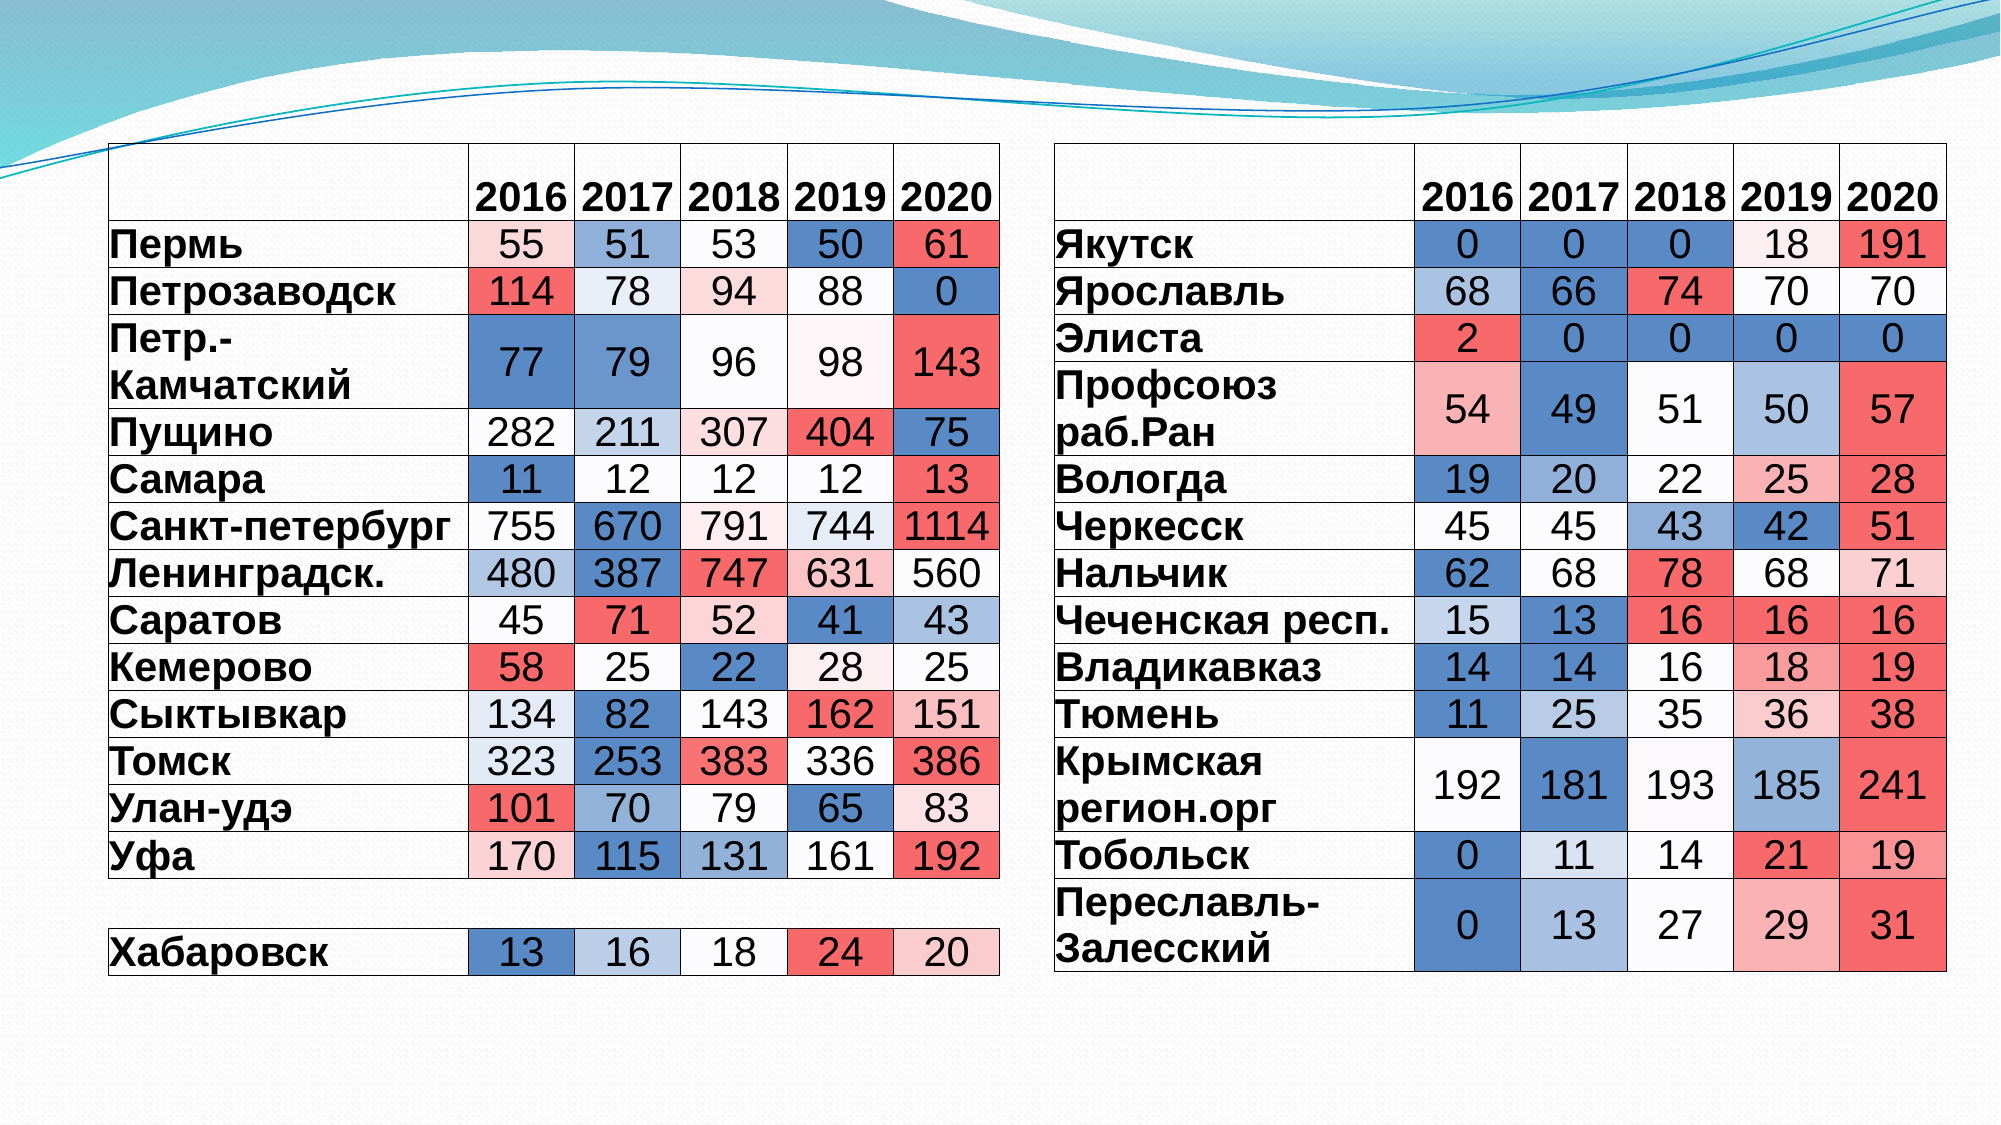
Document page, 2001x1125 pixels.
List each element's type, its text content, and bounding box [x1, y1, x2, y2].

table_cell 51 [575, 221, 680, 267]
table_cell 1114 [894, 503, 999, 549]
table_cell 560 [894, 550, 999, 596]
table_cell Тюмень [1055, 691, 1414, 737]
table_header 20 [894, 929, 999, 975]
table_cell 19 [1840, 832, 1946, 878]
table_header [109, 144, 468, 220]
table_cell 101 [469, 785, 574, 831]
table_cell 211 [575, 409, 680, 455]
table_cell Сыктывкар [109, 691, 468, 737]
table_cell 71 [1840, 550, 1946, 596]
table_cell 53 [681, 221, 787, 267]
table_cell Ярославль [1055, 268, 1414, 314]
table_cell 71 [575, 597, 680, 643]
table_cell 31 [1840, 879, 1946, 971]
table_cell 0 [1628, 315, 1733, 361]
table_cell 193 [1628, 738, 1733, 831]
table_cell 28 [1840, 456, 1946, 502]
table_cell 0 [1415, 221, 1520, 267]
table_cell 131 [681, 832, 787, 878]
table_cell 14 [1628, 832, 1733, 878]
table_cell 51 [1628, 362, 1733, 455]
table_cell 52 [681, 597, 787, 643]
table_cell 75 [894, 409, 999, 455]
table_cell Крымская регион.орг [1055, 738, 1414, 831]
table_cell 43 [894, 597, 999, 643]
table_header 2019 [788, 144, 893, 220]
table_cell 791 [681, 503, 787, 549]
table_cell 55 [469, 221, 574, 267]
table_cell 14 [1415, 644, 1520, 690]
table_cell 387 [575, 550, 680, 596]
table_header Хабаровск [109, 929, 468, 975]
table_cell 162 [788, 691, 893, 737]
table_cell 45 [1521, 503, 1627, 549]
table_cell Уфа [109, 832, 468, 878]
table_cell Элиста [1055, 315, 1414, 361]
table_cell 18 [1734, 221, 1839, 267]
table_cell 192 [894, 832, 999, 878]
table_cell 253 [575, 738, 680, 784]
table_cell 0 [1521, 315, 1627, 361]
table_header 2020 [894, 144, 999, 220]
table_cell 16 [1628, 597, 1733, 643]
table_cell 0 [1521, 221, 1627, 267]
table_cell 13 [894, 456, 999, 502]
table_cell 70 [1840, 268, 1946, 314]
table_cell 241 [1840, 738, 1946, 831]
table_cell 11 [1415, 691, 1520, 737]
table_cell 13 [1521, 597, 1627, 643]
table_cell 20 [1521, 456, 1627, 502]
table_cell 480 [469, 550, 574, 596]
table_header 18 [681, 929, 787, 975]
table_cell 22 [1628, 456, 1733, 502]
table_cell 35 [1628, 691, 1733, 737]
table_cell 79 [681, 785, 787, 831]
table_cell 151 [894, 691, 999, 737]
table_cell 12 [575, 456, 680, 502]
table_cell 14 [1521, 644, 1627, 690]
table_cell 29 [1734, 879, 1839, 971]
table_cell Петр.-Камчатский [109, 315, 468, 408]
table_cell 19 [1840, 644, 1946, 690]
table_cell 61 [894, 221, 999, 267]
table_cell 19 [1415, 456, 1520, 502]
table_header 24 [788, 929, 893, 975]
table_cell 13 [1521, 879, 1627, 971]
table_cell Кемерово [109, 644, 468, 690]
table_cell 82 [575, 691, 680, 737]
table_cell 83 [894, 785, 999, 831]
table_cell Улан-удэ [109, 785, 468, 831]
table_cell Петрозаводск [109, 268, 468, 314]
table_cell 2 [1415, 315, 1520, 361]
table_header 2019 [1734, 144, 1839, 220]
table_cell 0 [1415, 832, 1520, 878]
table_cell Чеченская респ. [1055, 597, 1414, 643]
table_cell 94 [681, 268, 787, 314]
table_cell Санкт-петербург [109, 503, 468, 549]
table_cell 51 [1840, 503, 1946, 549]
table_cell Томск [109, 738, 468, 784]
table_cell 181 [1521, 738, 1627, 831]
table_cell 12 [788, 456, 893, 502]
table_cell 307 [681, 409, 787, 455]
table_header 13 [469, 929, 574, 975]
table_cell 115 [575, 832, 680, 878]
table_cell 54 [1415, 362, 1520, 455]
table_cell 78 [1628, 550, 1733, 596]
table_cell 28 [788, 644, 893, 690]
table_cell 88 [788, 268, 893, 314]
table_cell 36 [1734, 691, 1839, 737]
table_cell Владикавказ [1055, 644, 1414, 690]
table_cell 43 [1628, 503, 1733, 549]
table_cell 0 [1628, 221, 1733, 267]
table_cell Самара [109, 456, 468, 502]
table_cell 38 [1840, 691, 1946, 737]
table_cell 22 [681, 644, 787, 690]
table_cell 45 [469, 597, 574, 643]
table_cell Пермь [109, 221, 468, 267]
table_cell 114 [469, 268, 574, 314]
table_cell 25 [894, 644, 999, 690]
table_cell 282 [469, 409, 574, 455]
table_cell Переславль-Залесский [1055, 879, 1414, 971]
table_header 2020 [1840, 144, 1946, 220]
table_cell 12 [681, 456, 787, 502]
table_cell 16 [1840, 597, 1946, 643]
table_cell 0 [1415, 879, 1520, 971]
table_cell Профсоюз раб.Ран [1055, 362, 1414, 455]
table_cell 62 [1415, 550, 1520, 596]
table_cell 78 [575, 268, 680, 314]
table_cell 25 [575, 644, 680, 690]
table_cell 25 [1521, 691, 1627, 737]
table_cell 143 [681, 691, 787, 737]
table_cell 18 [1734, 644, 1839, 690]
table_cell Ленинградск. [109, 550, 468, 596]
table_cell 70 [575, 785, 680, 831]
table_cell 383 [681, 738, 787, 784]
table_cell 79 [575, 315, 680, 408]
table_cell 386 [894, 738, 999, 784]
table_header 2018 [681, 144, 787, 220]
table_cell 16 [1734, 597, 1839, 643]
table_cell 70 [1734, 268, 1839, 314]
table_cell 25 [1734, 456, 1839, 502]
table_cell 58 [469, 644, 574, 690]
table_cell Нальчик [1055, 550, 1414, 596]
table_cell 77 [469, 315, 574, 408]
table_header 2017 [1521, 144, 1627, 220]
table_cell Черкесск [1055, 503, 1414, 549]
table_cell 161 [788, 832, 893, 878]
table_cell 15 [1415, 597, 1520, 643]
table_cell 41 [788, 597, 893, 643]
table_cell 755 [469, 503, 574, 549]
table_cell 49 [1521, 362, 1627, 455]
table_cell 57 [1840, 362, 1946, 455]
table_cell 68 [1734, 550, 1839, 596]
table_cell 134 [469, 691, 574, 737]
table_cell 16 [1628, 644, 1733, 690]
table_cell Пущино [109, 409, 468, 455]
table_cell 11 [469, 456, 574, 502]
table_header 2016 [469, 144, 574, 220]
table_cell 0 [1734, 315, 1839, 361]
table_cell 74 [1628, 268, 1733, 314]
table_cell 747 [681, 550, 787, 596]
table_cell 744 [788, 503, 893, 549]
table_cell 50 [1734, 362, 1839, 455]
table_cell 68 [1521, 550, 1627, 596]
table_cell Вологда [1055, 456, 1414, 502]
table_cell 670 [575, 503, 680, 549]
table_cell 191 [1840, 221, 1946, 267]
table_cell 11 [1521, 832, 1627, 878]
table_cell 170 [469, 832, 574, 878]
table_cell 336 [788, 738, 893, 784]
table_header 2017 [575, 144, 680, 220]
table_header 16 [575, 929, 680, 975]
table_cell 68 [1415, 268, 1520, 314]
table_cell Саратов [109, 597, 468, 643]
table_cell 45 [1415, 503, 1520, 549]
table_cell 27 [1628, 879, 1733, 971]
table_cell Тобольск [1055, 832, 1414, 878]
table_cell 192 [1415, 738, 1520, 831]
table_cell 143 [894, 315, 999, 408]
table_cell 0 [894, 268, 999, 314]
table_cell 66 [1521, 268, 1627, 314]
table_cell 42 [1734, 503, 1839, 549]
table_header 2018 [1628, 144, 1733, 220]
table_cell Якутск [1055, 221, 1414, 267]
table_cell 96 [681, 315, 787, 408]
table_header 2016 [1415, 144, 1520, 220]
table_cell 98 [788, 315, 893, 408]
table_cell 404 [788, 409, 893, 455]
table_cell 323 [469, 738, 574, 784]
table_cell 0 [1840, 315, 1946, 361]
table_header [1055, 144, 1414, 220]
table_cell 50 [788, 221, 893, 267]
table_cell 185 [1734, 738, 1839, 831]
table_cell 631 [788, 550, 893, 596]
table_cell 65 [788, 785, 893, 831]
table_cell 21 [1734, 832, 1839, 878]
